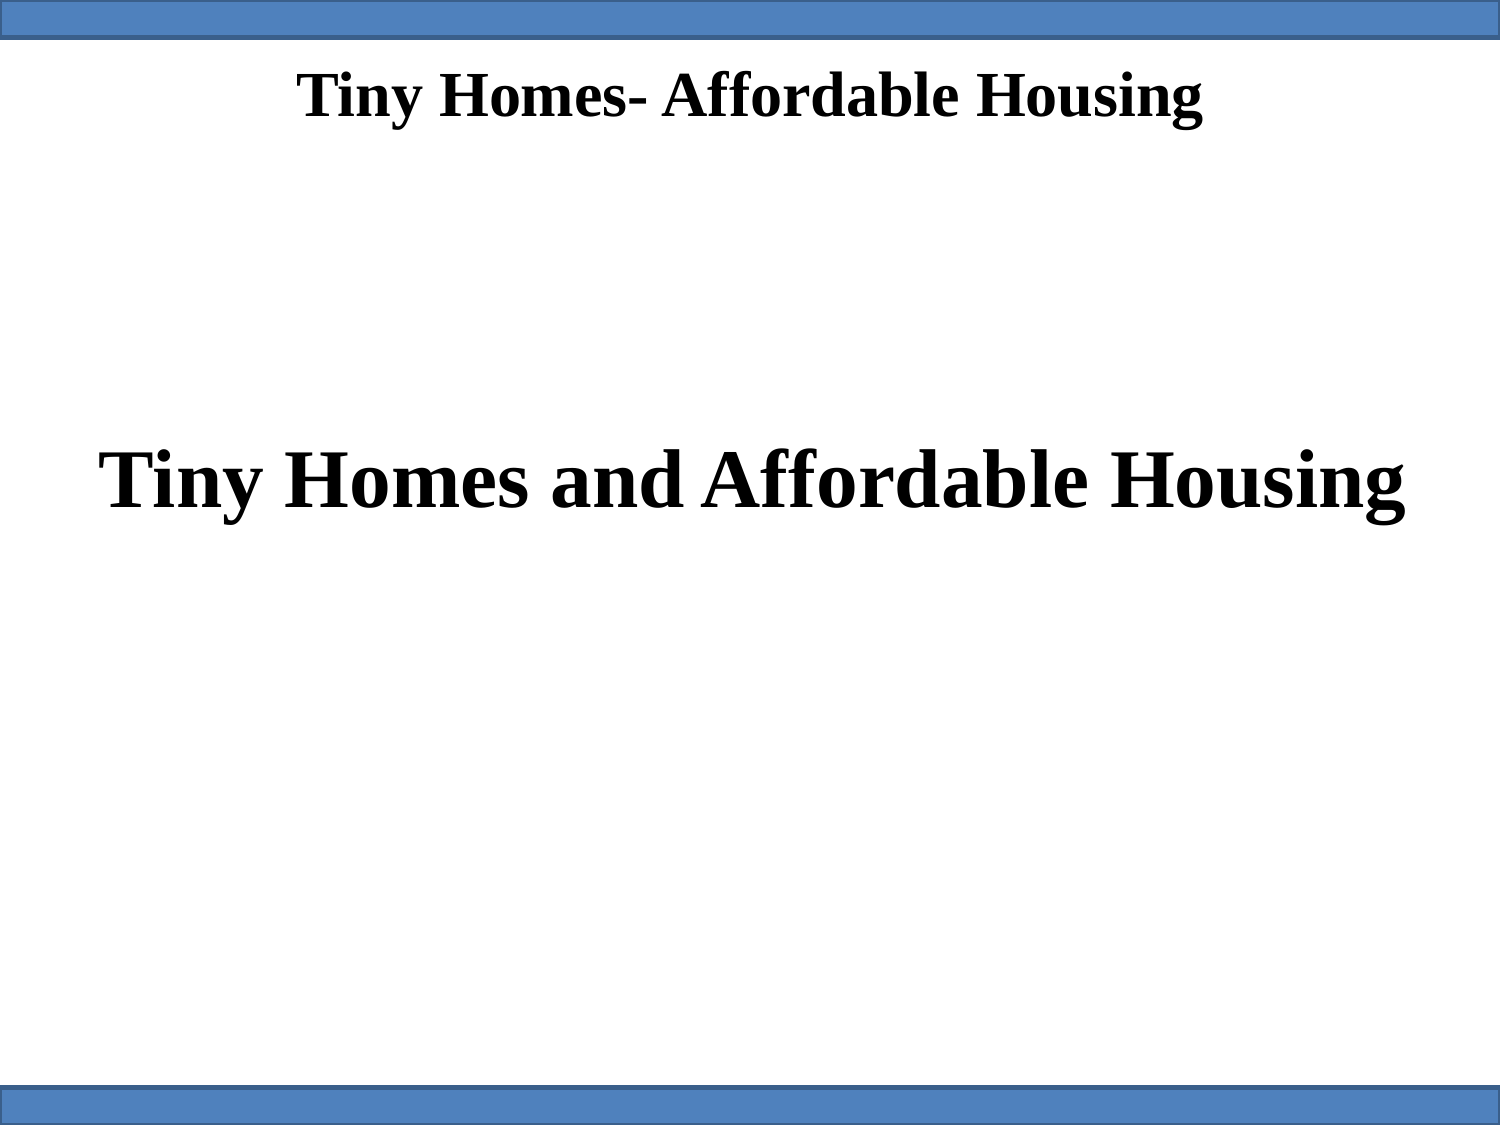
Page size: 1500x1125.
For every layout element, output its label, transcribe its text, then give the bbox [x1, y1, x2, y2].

list Tiny Homes and Affordable Housing [31, 132, 1475, 1069]
text_box [0, 0, 1500, 40]
title Tiny Homes- Affordable Housing [75, 45, 1425, 132]
text_box [0, 1085, 1500, 1125]
